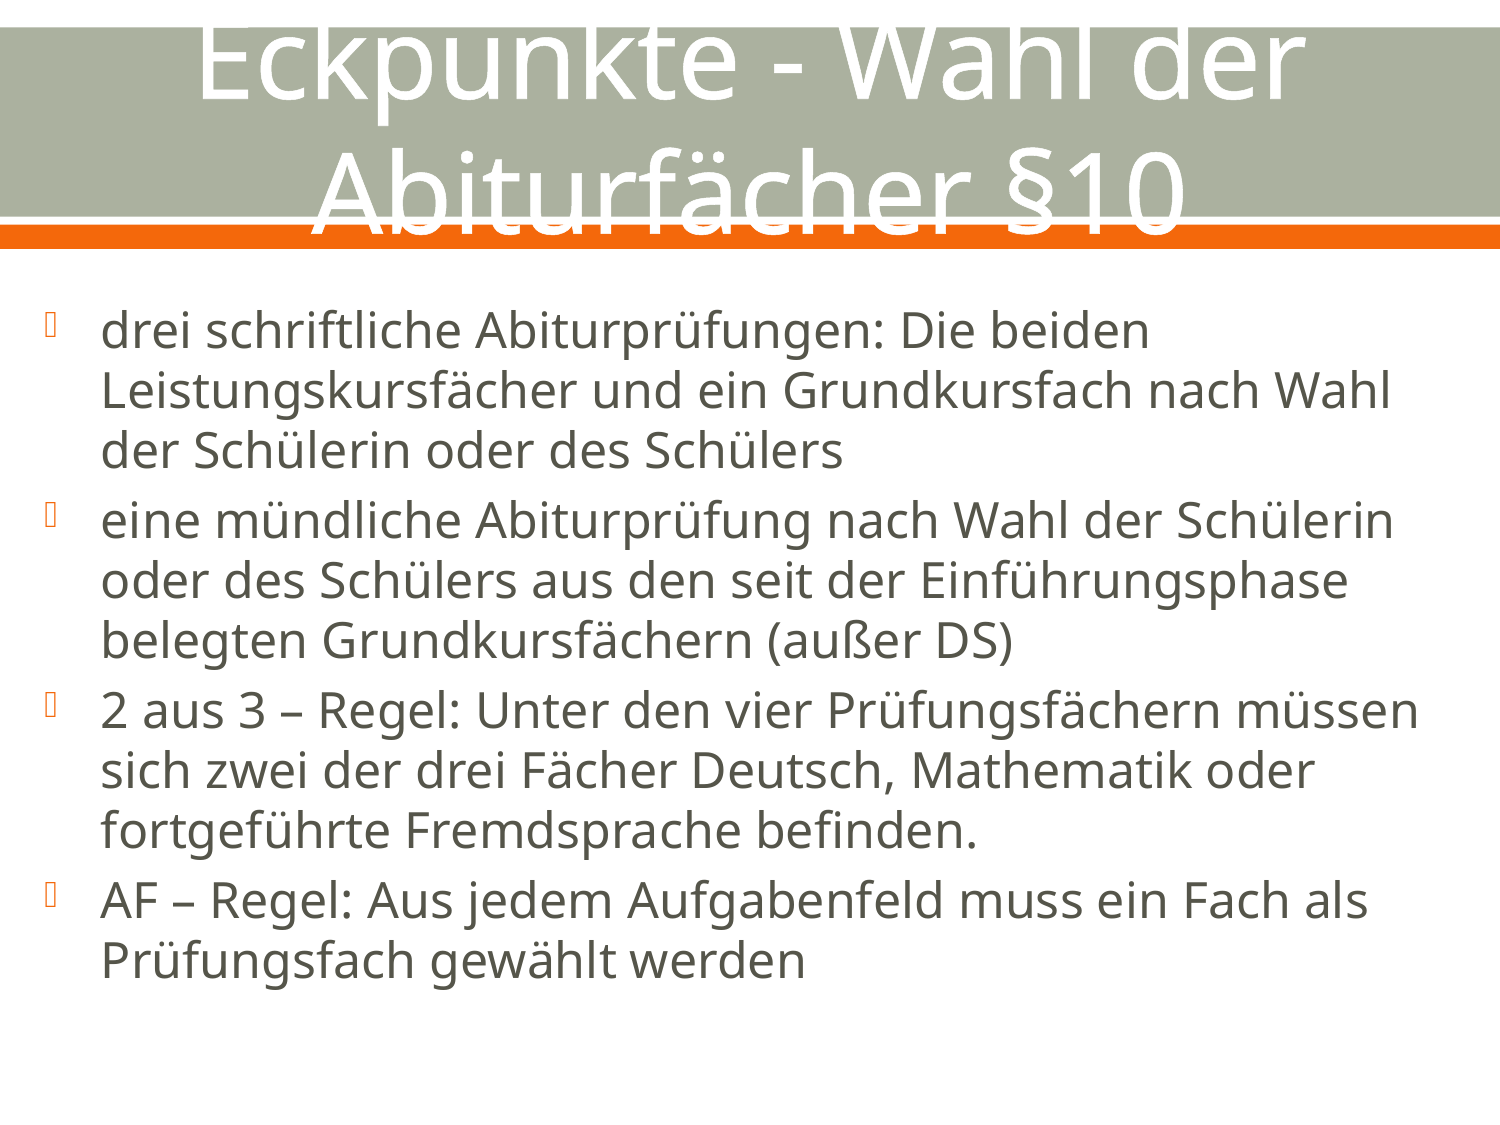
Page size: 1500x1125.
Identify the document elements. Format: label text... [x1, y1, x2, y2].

list drei schriftliche Abiturprüfungen: Die beiden Leistungskursfächer und ein Grundkursfach nach Wahl der Schülerin oder des Schülers eine mündliche Abiturprüfung nach Wahl der Schülerin oder des Schülers aus den seit der Einführungsphase belegten Grundkursfächern (außer DS) 2 aus 3 – Regel: Unter den vier Prüfungsfächern müssen sich zwei der drei Fächer Deutsch, Mathematik oder fortgeführte Fremdsprache befinden. AF – Regel: Aus jedem Aufgabenfeld muss ein Fach als Prüfungsfach gewählt werden [29, 290, 1500, 1094]
title Eckpunkte - Wahl der Abiturfächer §10 [75, 29, 1425, 213]
